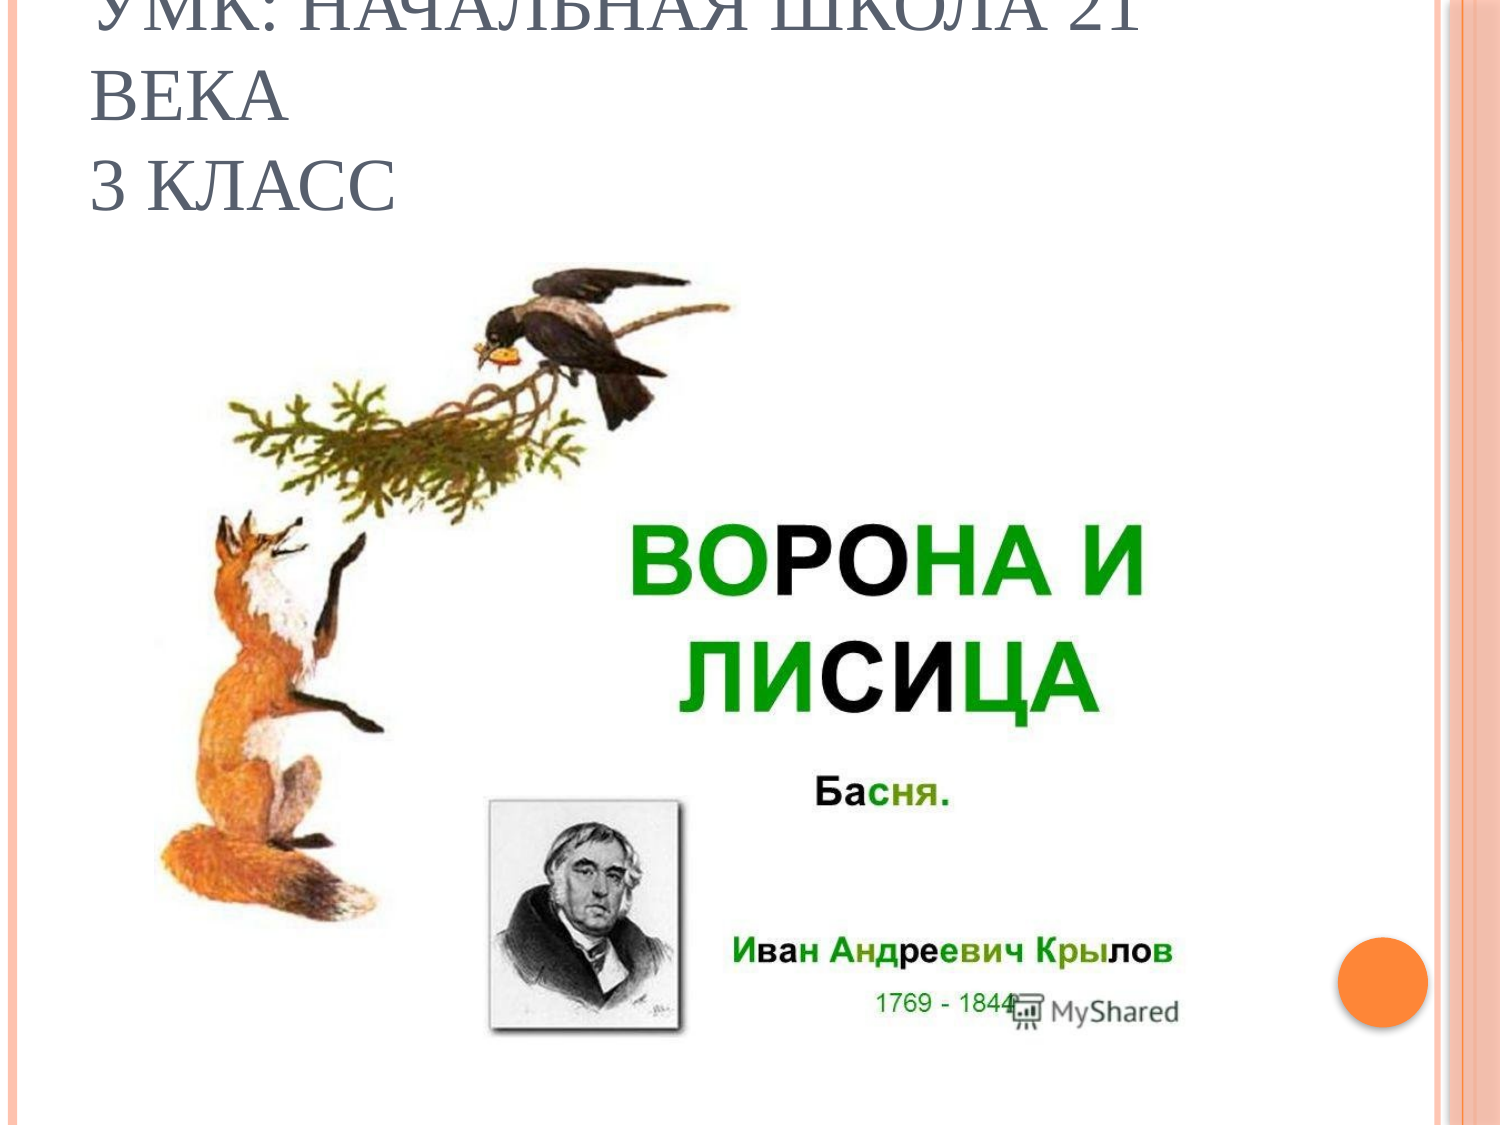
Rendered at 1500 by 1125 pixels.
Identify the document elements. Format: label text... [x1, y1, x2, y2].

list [153, 261, 1221, 1063]
title УМК: Начальная школа 21 века 3 класс [75, 45, 1300, 233]
